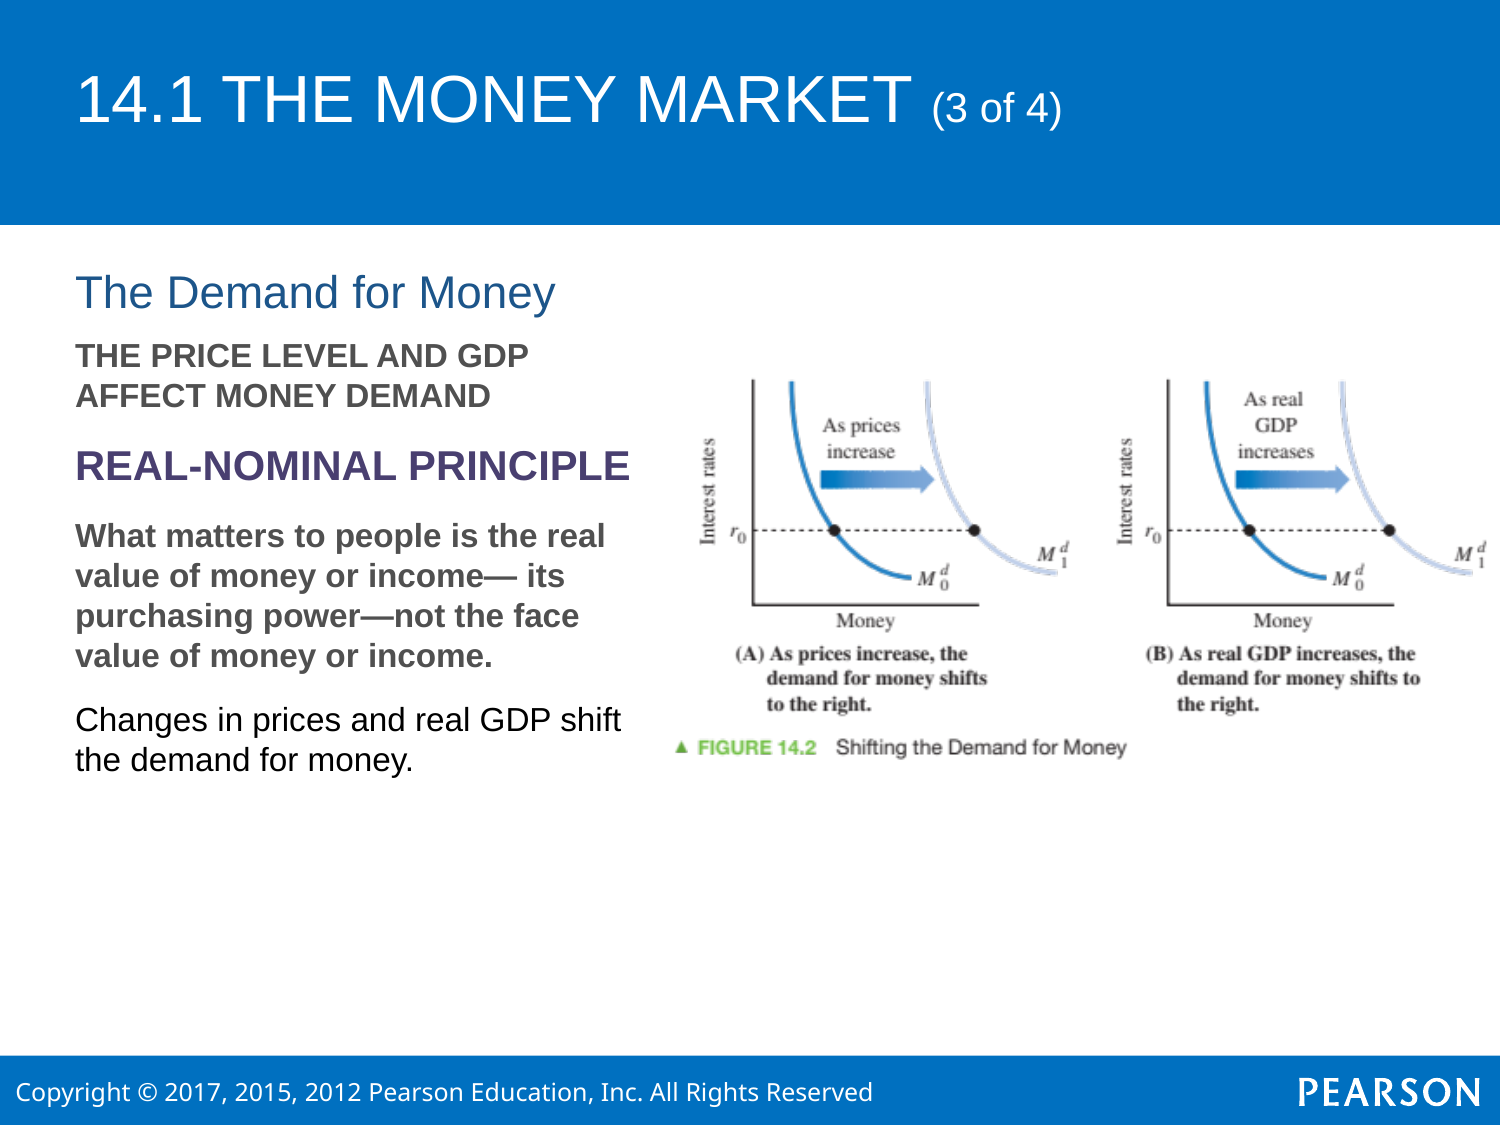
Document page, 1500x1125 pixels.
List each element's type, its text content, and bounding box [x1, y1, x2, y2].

list The Demand for Money THE PRICE LEVEL AND GDP AFFECT MONEY DEMAND REAL-NOMINAL PRINCIPLE What matters to people is the real value of money or income— its purchasing power—not the face value of money or income. Changes in prices and real GDP shift the demand for money. [75, 262, 644, 988]
title 14.1 THE MONEY MARKET (3 of 4) [75, 35, 1425, 216]
picture [667, 326, 1494, 764]
